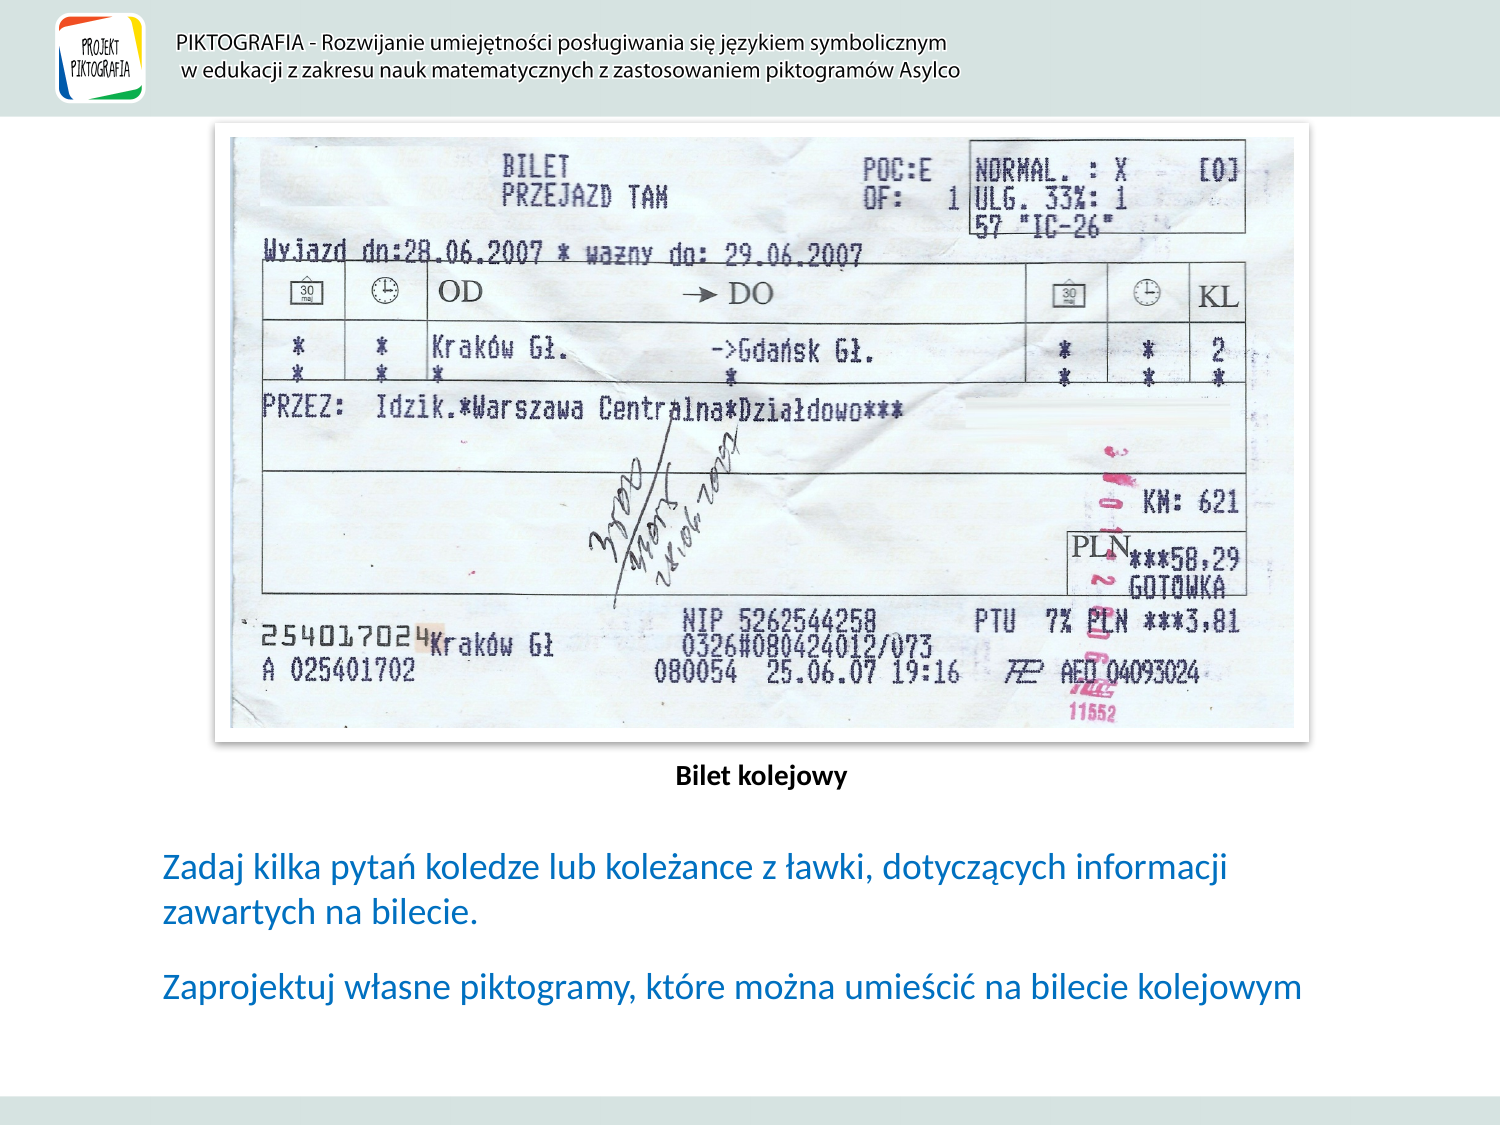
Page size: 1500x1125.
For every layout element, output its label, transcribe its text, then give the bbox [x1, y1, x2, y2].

list Zadaj kilka pytań koledze lub koleżance z ławki, dotyczących informacji zawartych na bilecie. Zaprojektuj własne piktogramy, które można umieścić na bilecie kolejowym [147, 834, 1376, 1035]
picture [0, 0, 1500, 1125]
title Bilet kolejowy [311, 751, 1212, 799]
